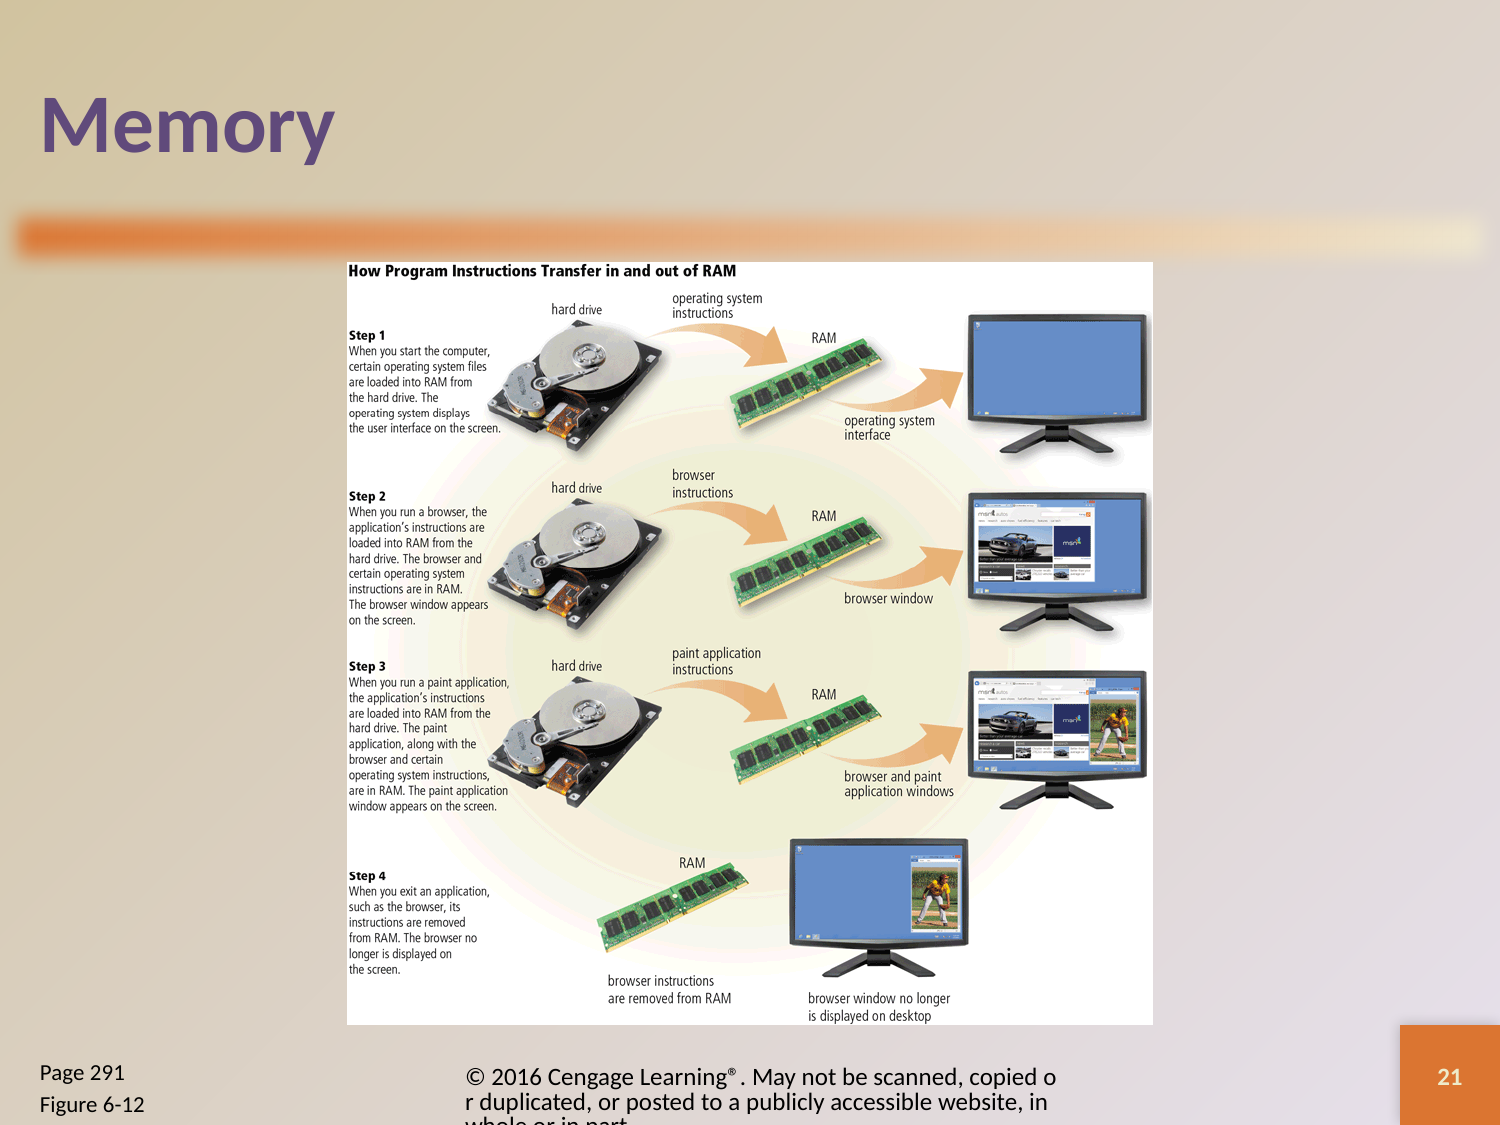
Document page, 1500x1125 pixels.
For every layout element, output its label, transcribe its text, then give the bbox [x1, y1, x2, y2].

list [347, 262, 1153, 1026]
footer © 2016 Cengage Learning®. May not be scanned, copied or duplicated, or posted to a publicly accessible website, in whole or in part. [450, 1037, 1075, 1113]
list Page 291 Figure 6-12 [24, 1050, 300, 1125]
slide_number 21 [1400, 1025, 1500, 1125]
title Memory [24, 24, 1475, 213]
